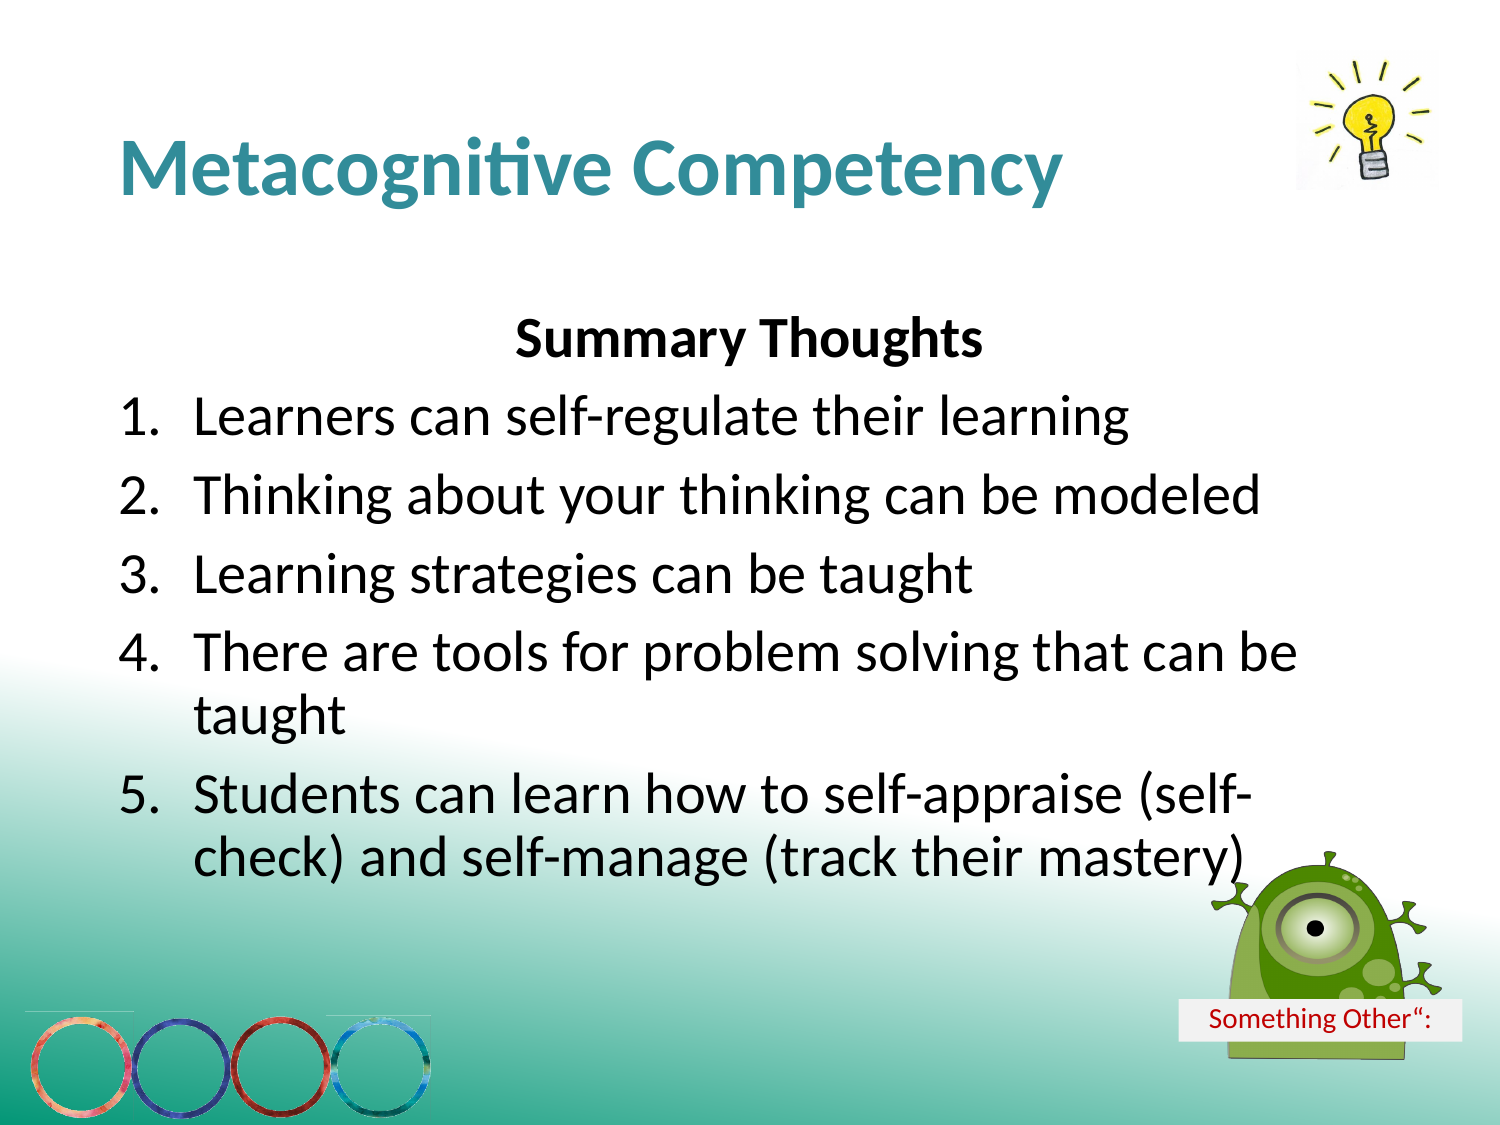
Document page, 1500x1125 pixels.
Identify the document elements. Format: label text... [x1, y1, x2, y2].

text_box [29, 1013, 430, 1119]
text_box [1179, 853, 1460, 1058]
title Metacognitive Competency [103, 59, 1397, 278]
picture [1296, 50, 1439, 190]
list Summary Thoughts Learners can self-regulate their learning Thinking about your thinking can be modeled Learning strategies can be taught There are tools for problem solving that can be taught Students can learn how to self-appraise (self-check) and self-manage (track their mastery) [103, 299, 1397, 1014]
